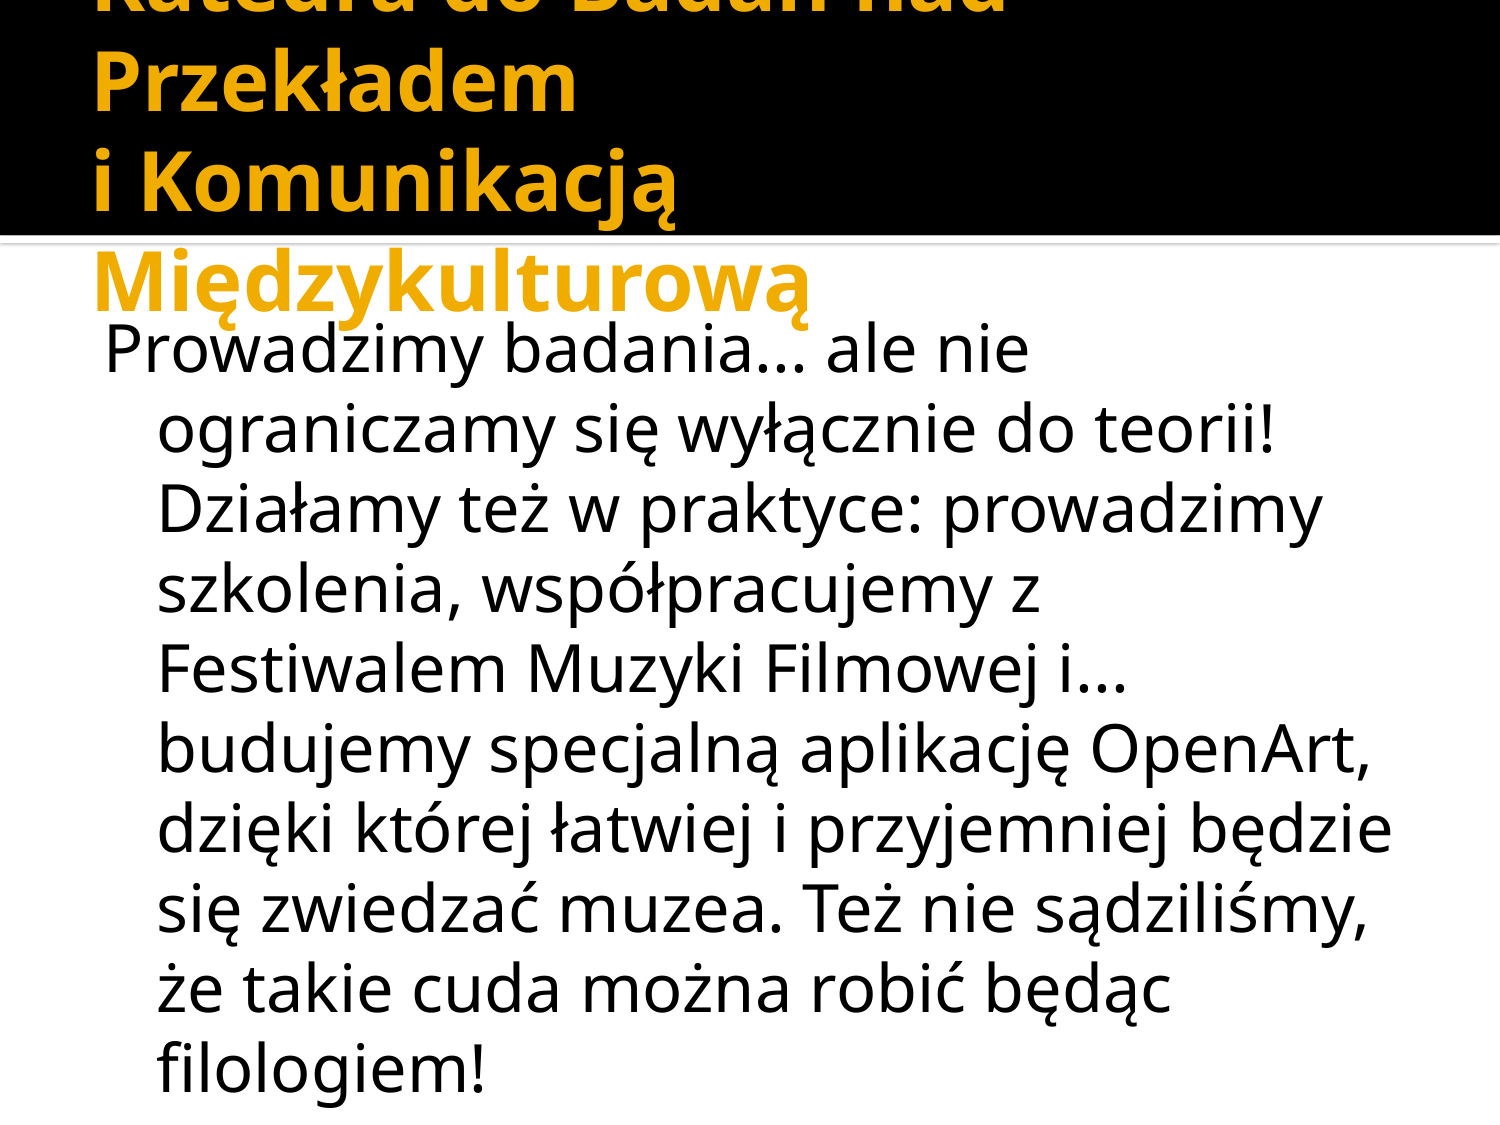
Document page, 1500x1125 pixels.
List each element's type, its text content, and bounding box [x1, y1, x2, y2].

list Prowadzimy badania... ale nie ograniczamy się wyłącznie do teorii! Działamy też w praktyce: prowadzimy szkolenia, współpracujemy z Festiwalem Muzyki Filmowej i... budujemy specjalną aplikację OpenArt, dzięki której łatwiej i przyjemniej będzie się zwiedzać muzea. Też nie sądziliśmy, że takie cuda można robić będąc filologiem! [75, 291, 1425, 1050]
title Katedra do Badań nad Przekładem i Komunikacją Międzykulturową [75, 25, 1425, 231]
